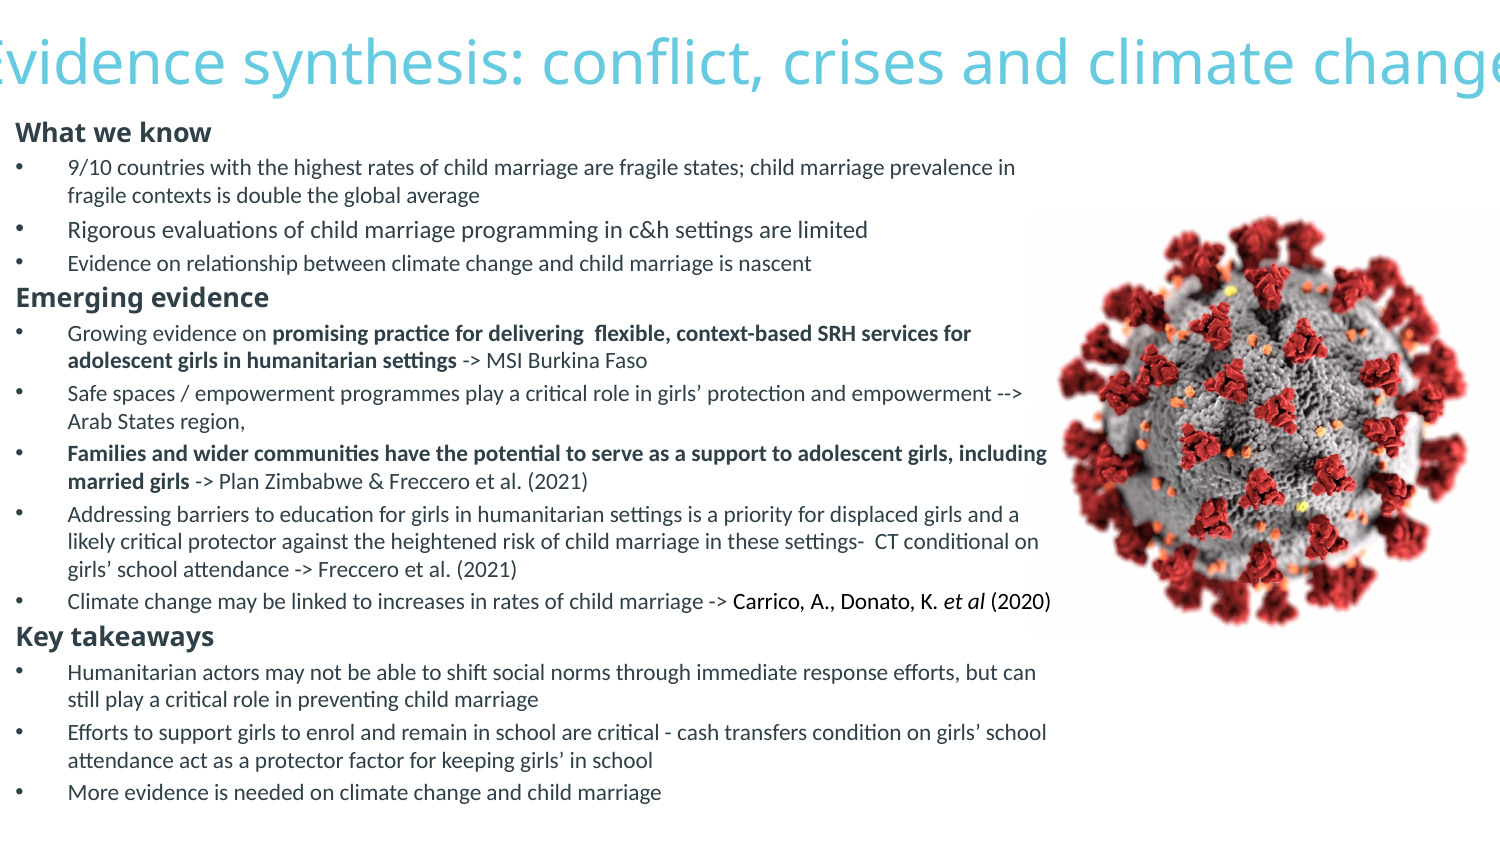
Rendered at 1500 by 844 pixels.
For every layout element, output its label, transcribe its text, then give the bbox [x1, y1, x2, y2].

picture [1031, 207, 1500, 636]
list What we know 9/10 countries with the highest rates of child marriage are fragile states; child marriage prevalence in fragile contexts is double the global average Rigorous evaluations of child marriage programming in c&h settings are limited Evidence on relationship between climate change and child marriage is nascent Emerging evidence Growing evidence on promising practice for delivering flexible, context-based SRH services for adolescent girls in humanitarian settings -> MSI Burkina Faso Safe spaces / empowerment programmes play a critical role in girls’ protection and empowerment --> Arab States region, Families and wider communities have the potential to serve as a support to adolescent girls, including married girls -> Plan Zimbabwe & Freccero et al. (2021) Addressing barriers to education for girls in humanitarian settings is a priority for displaced girls and a likely critical protector against the heightened risk of child marriage in these settings- CT conditional on girls’ school attendance -> Freccero et al. (2021) Climate change may be linked to increases in rates of child marriage -> Carrico, A., Donato, K. et al (2020) Key takeaways Humanitarian actors may not be able to shift social norms through immediate response efforts, but can still play a critical role in preventing child marriage Efforts to support girls to enrol and remain in school are critical - cash transfers condition on girls’ school attendance act as a protector factor for keeping girls’ in school More evidence is needed on climate change and child marriage [0, 108, 1077, 844]
title Evidence synthesis: conflict, crises and climate change [0, 0, 1500, 131]
